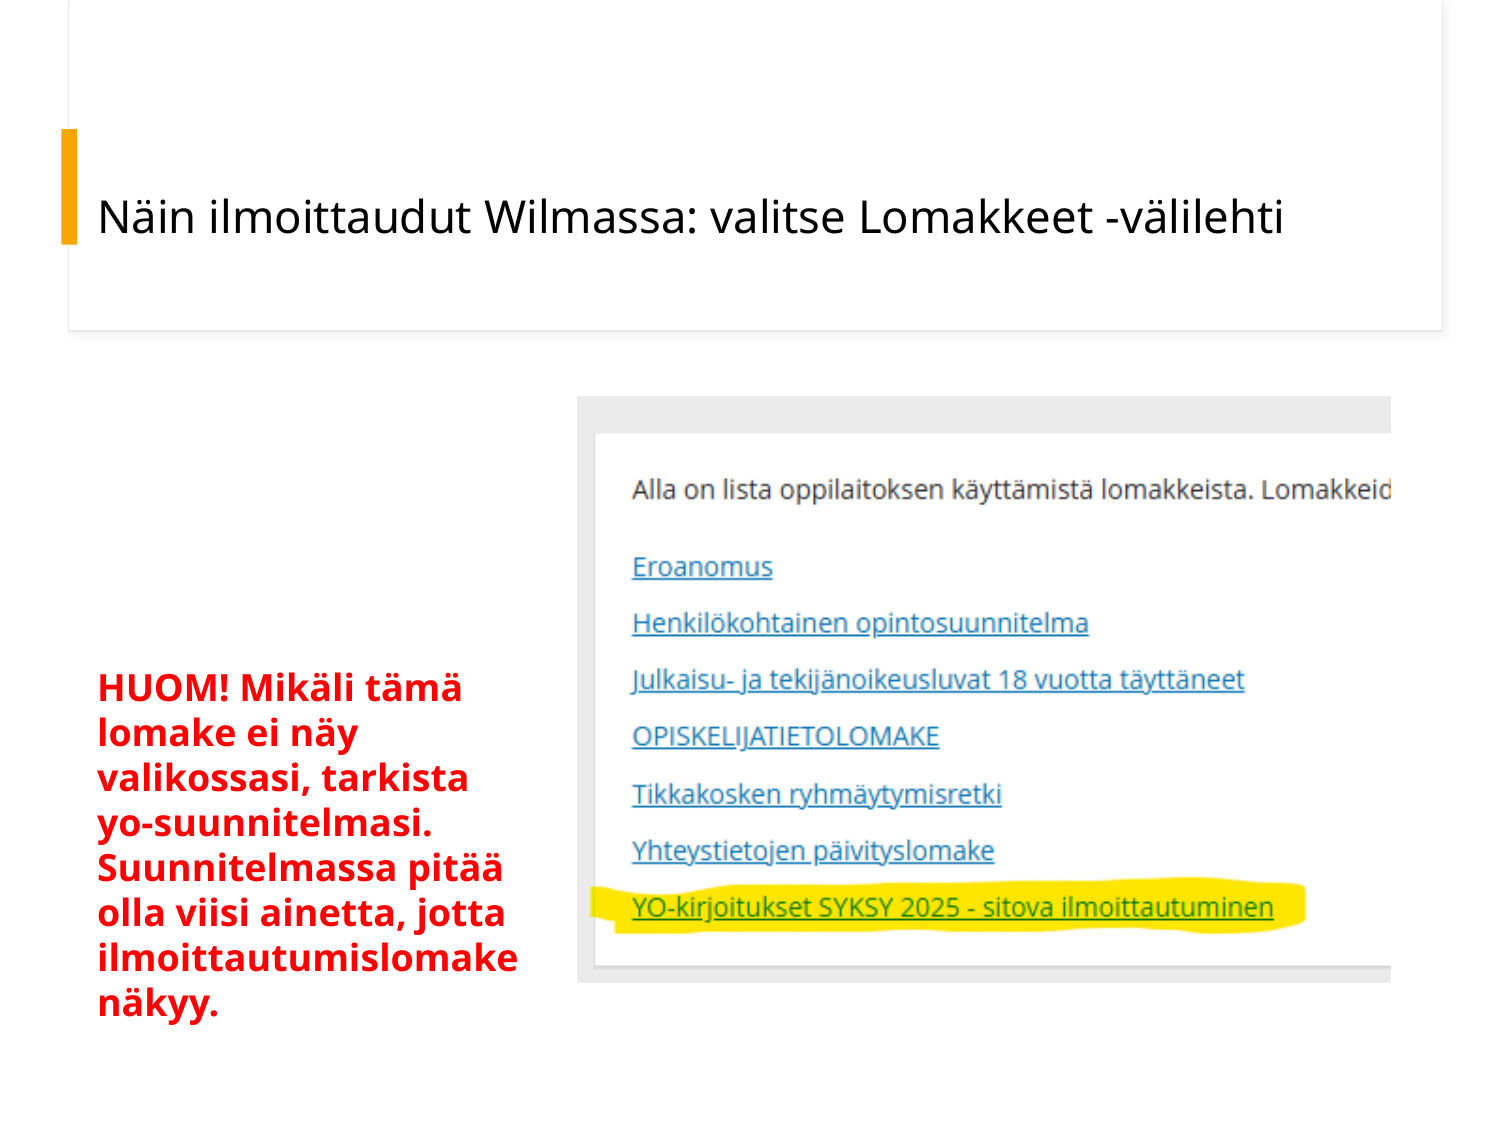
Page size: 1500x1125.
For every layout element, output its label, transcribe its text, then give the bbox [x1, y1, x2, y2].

text_box HUOM! Mikäli tämä lomake ei näy valikossasi, tarkista yo-suunnitelmasi. Suunnitelmassa pitää olla viisi ainetta, jotta ilmoittautumislomake näkyy. [82, 656, 544, 1032]
picture [577, 396, 1391, 983]
title Näin ilmoittaudut Wilmassa: valitse Lomakkeet -välilehti [82, 172, 1471, 266]
